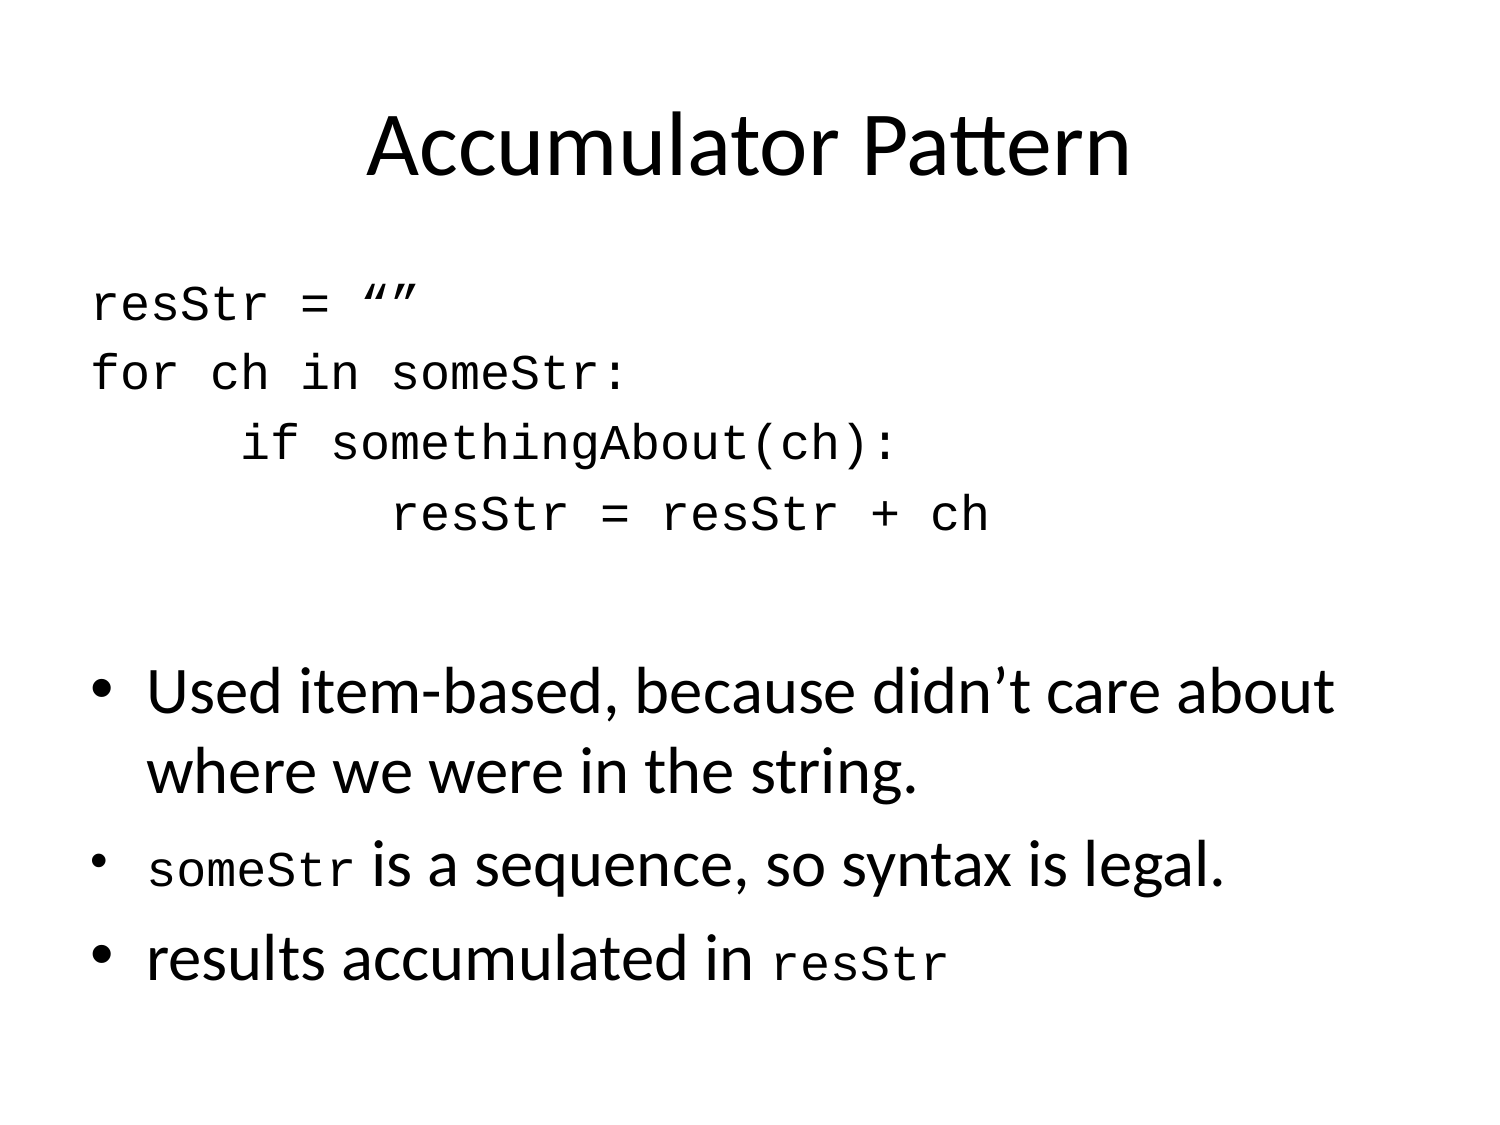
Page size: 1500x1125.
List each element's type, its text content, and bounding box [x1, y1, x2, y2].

list resStr = “” for ch in someStr: if somethingAbout(ch): resStr = resStr + ch Used item-based, because didn’t care about where we were in the string. someStr is a sequence, so syntax is legal. results accumulated in resStr [75, 262, 1425, 1005]
title Accumulator Pattern [75, 45, 1425, 233]
